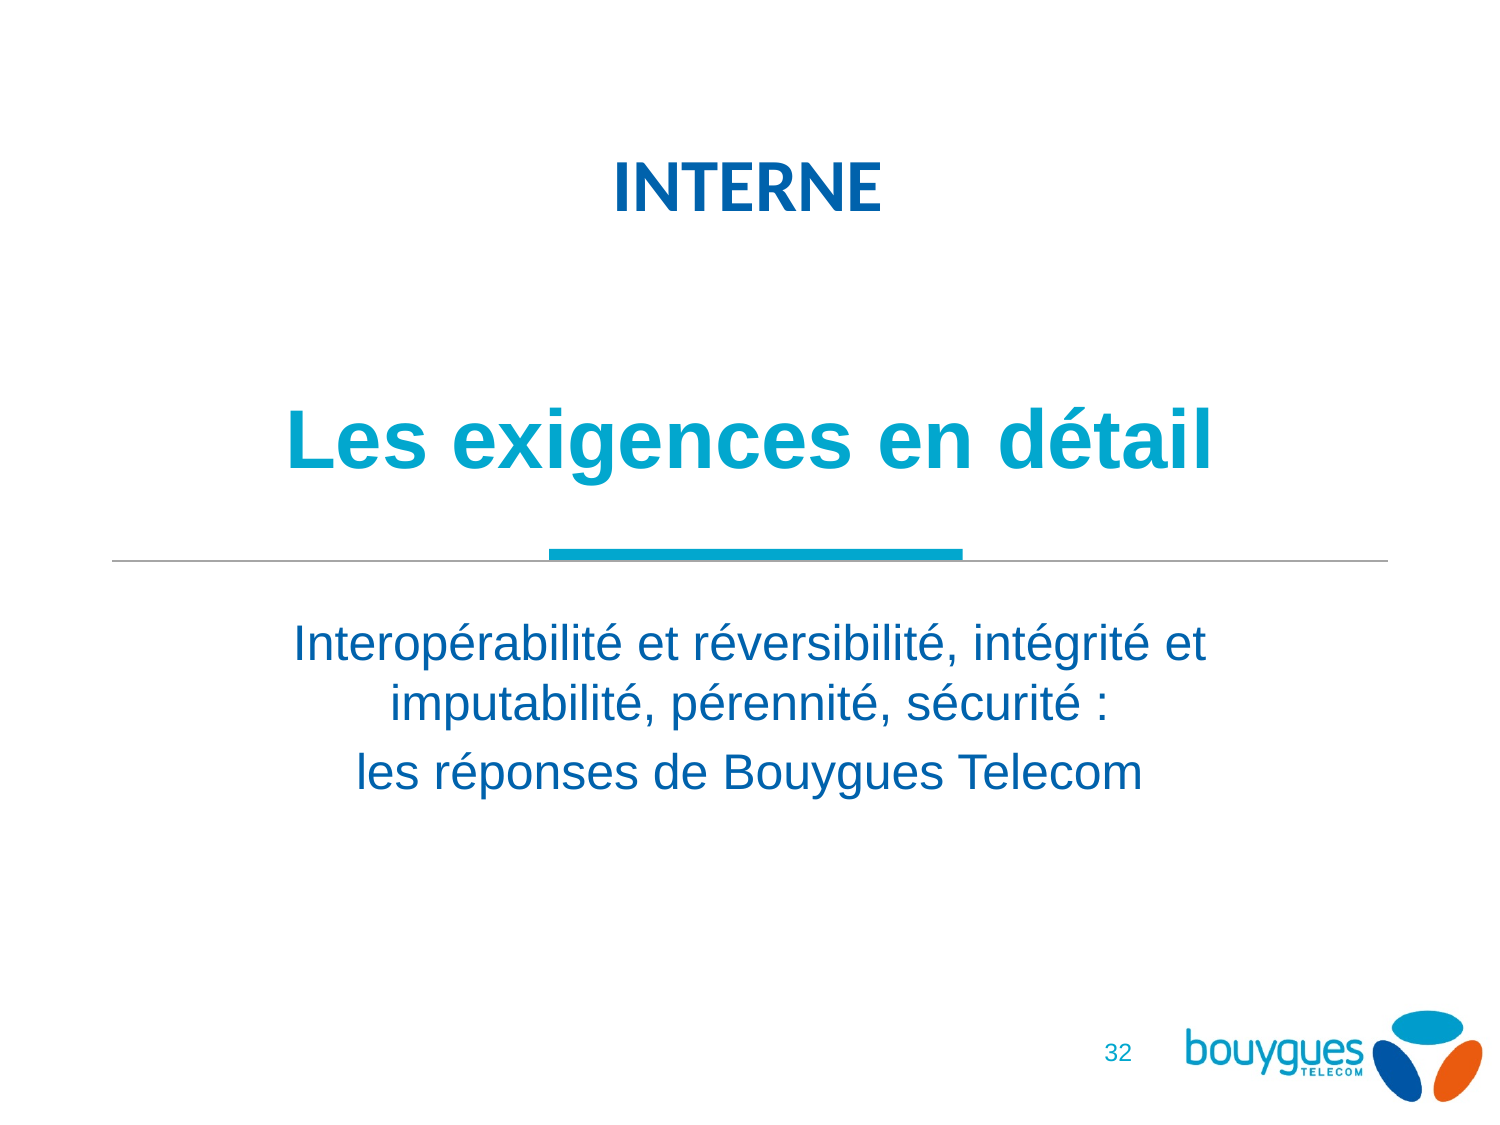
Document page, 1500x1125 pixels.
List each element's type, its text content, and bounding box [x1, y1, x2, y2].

picture [1163, 993, 1500, 1118]
subtitle Interopérabilité et réversibilité, intégrité et imputabilité, pérennité, sécurité : les réponses de Bouygues Telecom [225, 602, 1275, 890]
slide_number 32 [797, 1021, 1148, 1082]
title Les exigences en détail [52, 314, 1448, 556]
